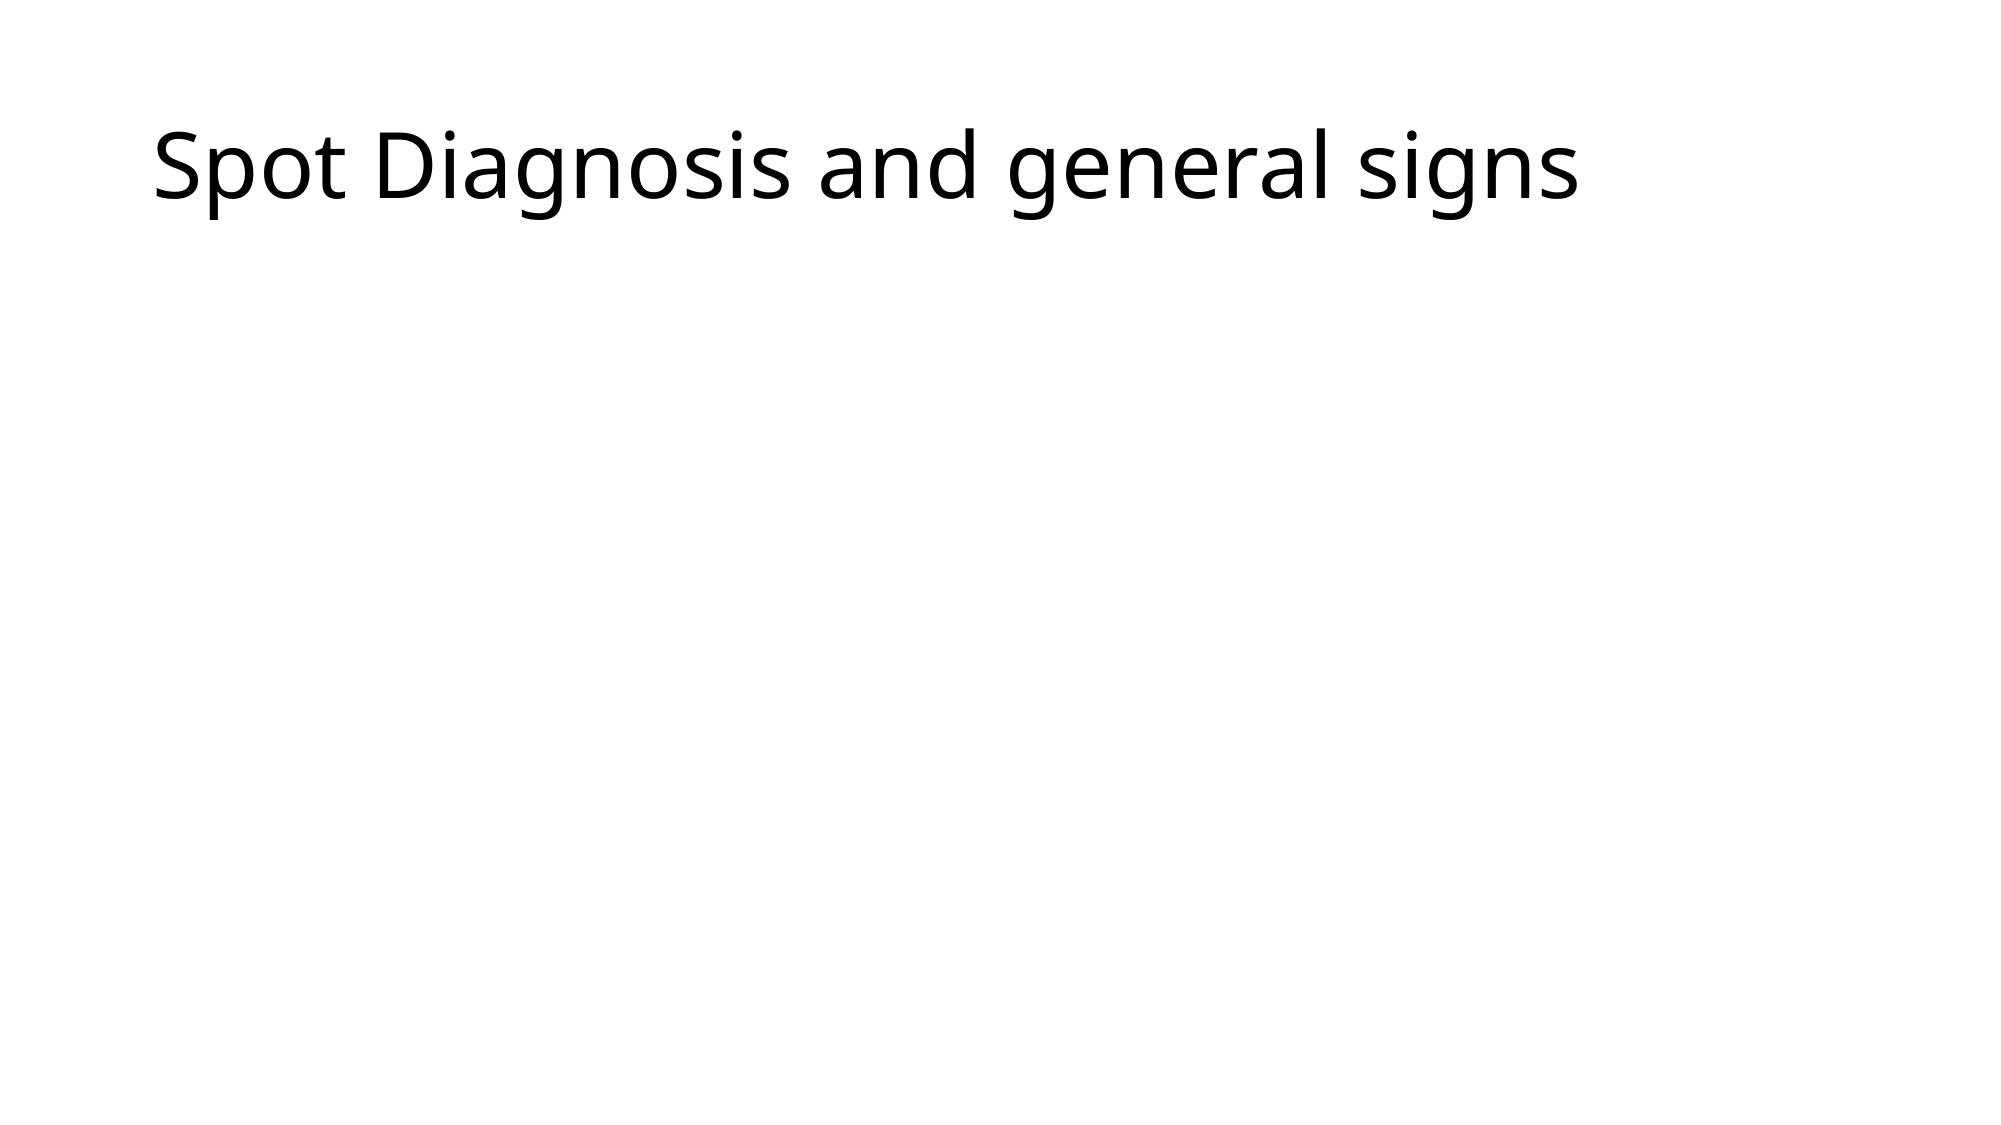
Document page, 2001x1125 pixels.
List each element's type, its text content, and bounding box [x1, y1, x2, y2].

title Spot Diagnosis and general signs [137, 59, 1863, 278]
